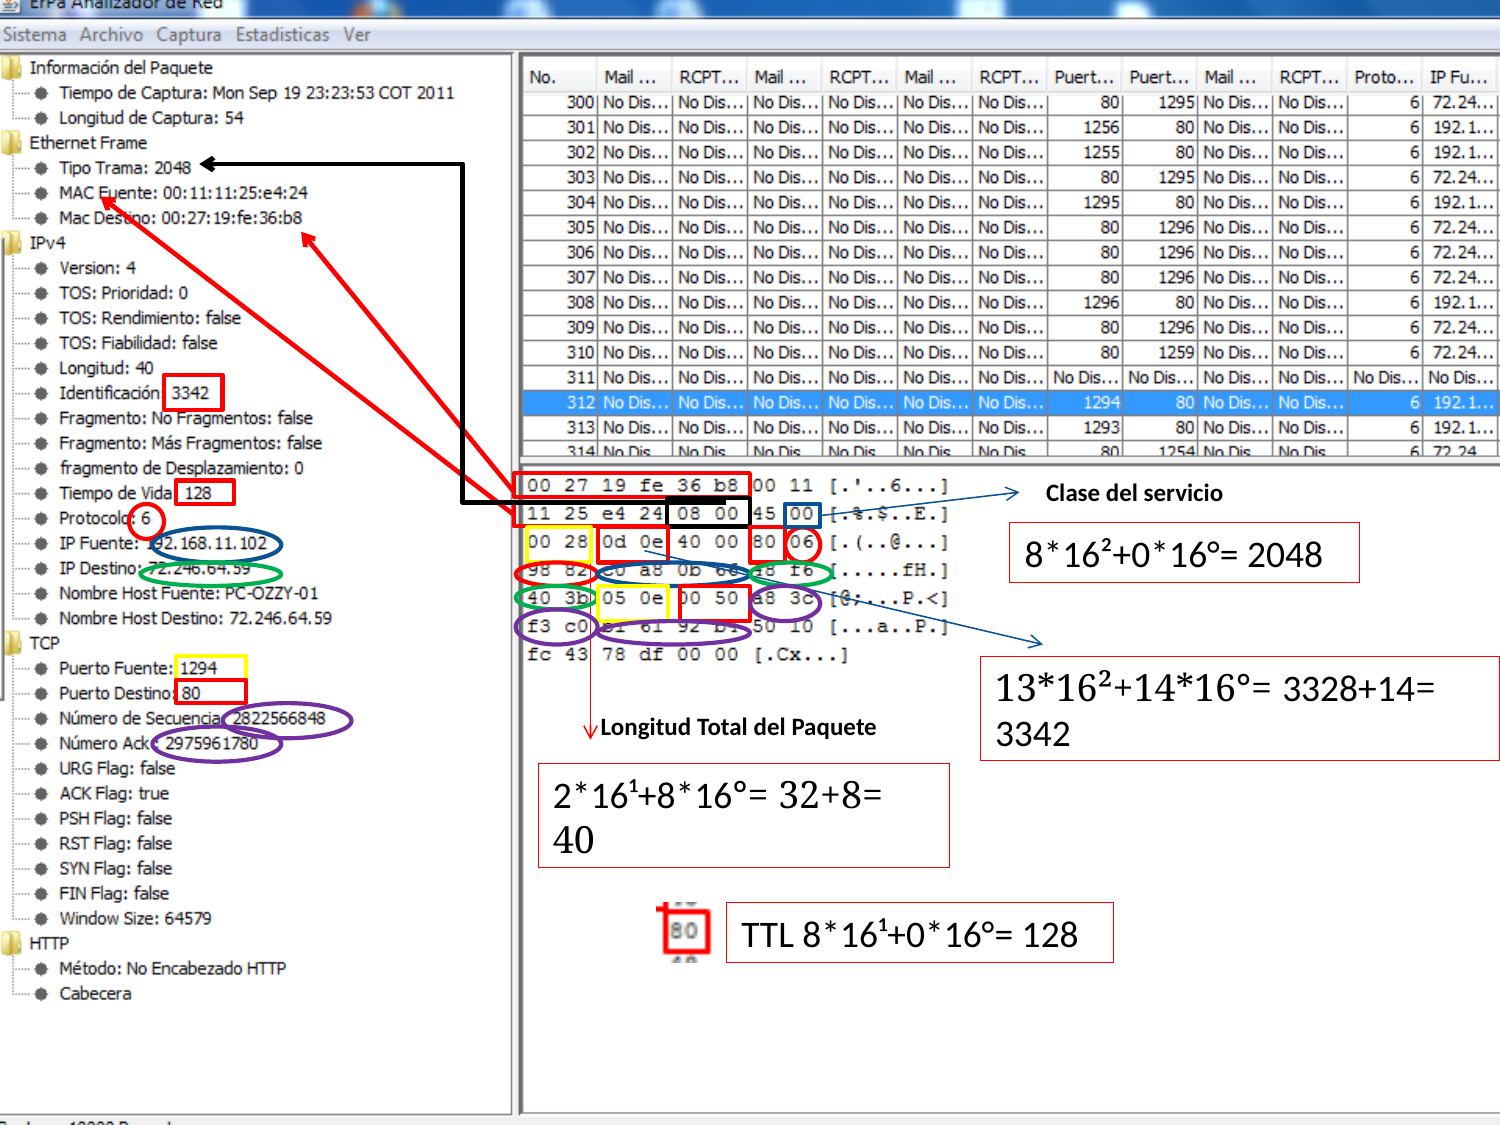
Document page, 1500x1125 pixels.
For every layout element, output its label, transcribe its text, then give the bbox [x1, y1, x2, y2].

picture [0, 0, 1500, 1125]
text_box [820, 491, 1020, 516]
title Diseño Experimental [192, 195, 514, 515]
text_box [644, 550, 1044, 645]
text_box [100, 195, 197, 515]
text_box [198, 163, 727, 504]
